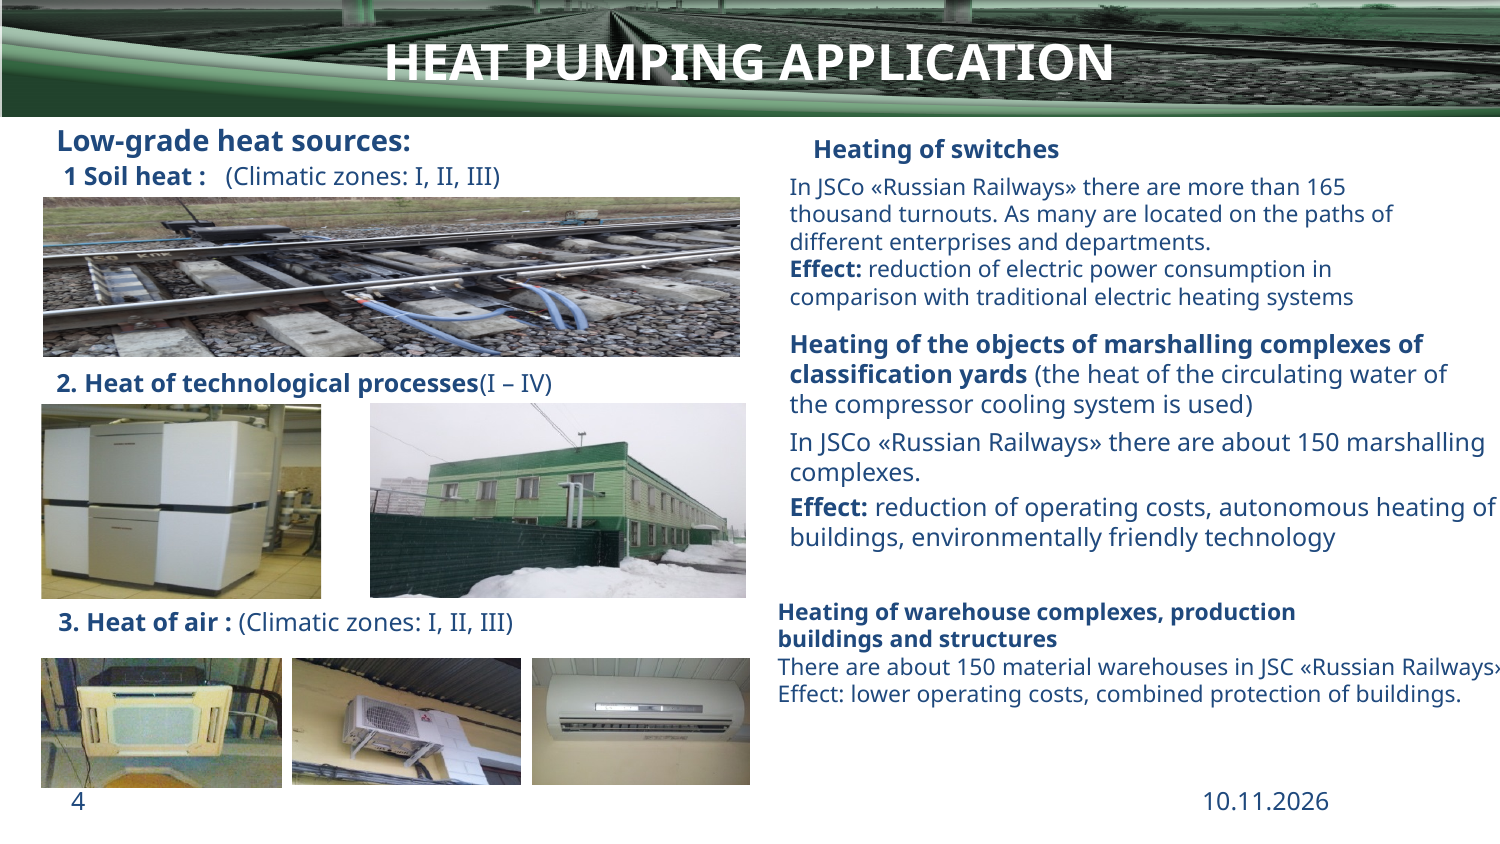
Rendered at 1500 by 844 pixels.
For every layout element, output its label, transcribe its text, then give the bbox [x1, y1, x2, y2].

picture [370, 402, 747, 599]
text_box In JSCo «Russian Railways» there are about 150 marshalling complexes. Effect: reduction of operating costs, autonomous heating of buildings, environmentally friendly technology [774, 418, 1500, 552]
slide_number 4 [29, 785, 101, 821]
picture [41, 657, 282, 789]
picture [41, 403, 322, 600]
text_box 3. Heat of air : (Climatic zones: I, II, III) [43, 598, 701, 635]
subtitle Low-grade heat sources: [41, 125, 1482, 168]
picture [531, 657, 751, 786]
text_box Heating of warehouse complexes, production buildings and structures There are about 150 material warehouses in JSC «Russian Railways». Effect: lower operating costs, combined protection of buildings. [762, 590, 1500, 715]
picture [43, 196, 740, 357]
text_box 2. Heat of technological processes(I – IV) [41, 363, 701, 396]
picture [292, 657, 522, 786]
text_box Heating of switches [798, 126, 1400, 162]
text_box Heating of the objects of marshalling complexes of classification yards (the heat of the circulating water of the compressor cooling system is used) [774, 321, 1496, 398]
text_box 1 Soil heat : (Climatic zones: I, II, III) [48, 152, 516, 195]
text_box In JSCo «Russian Railways» there are more than 165 thousand turnouts. As many are located on the paths of different enterprises and departments. Effect: reduction of electric power consumption in comparison with traditional electric heating systems [774, 164, 1471, 321]
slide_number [1187, 785, 1353, 821]
picture [0, 0, 1500, 117]
